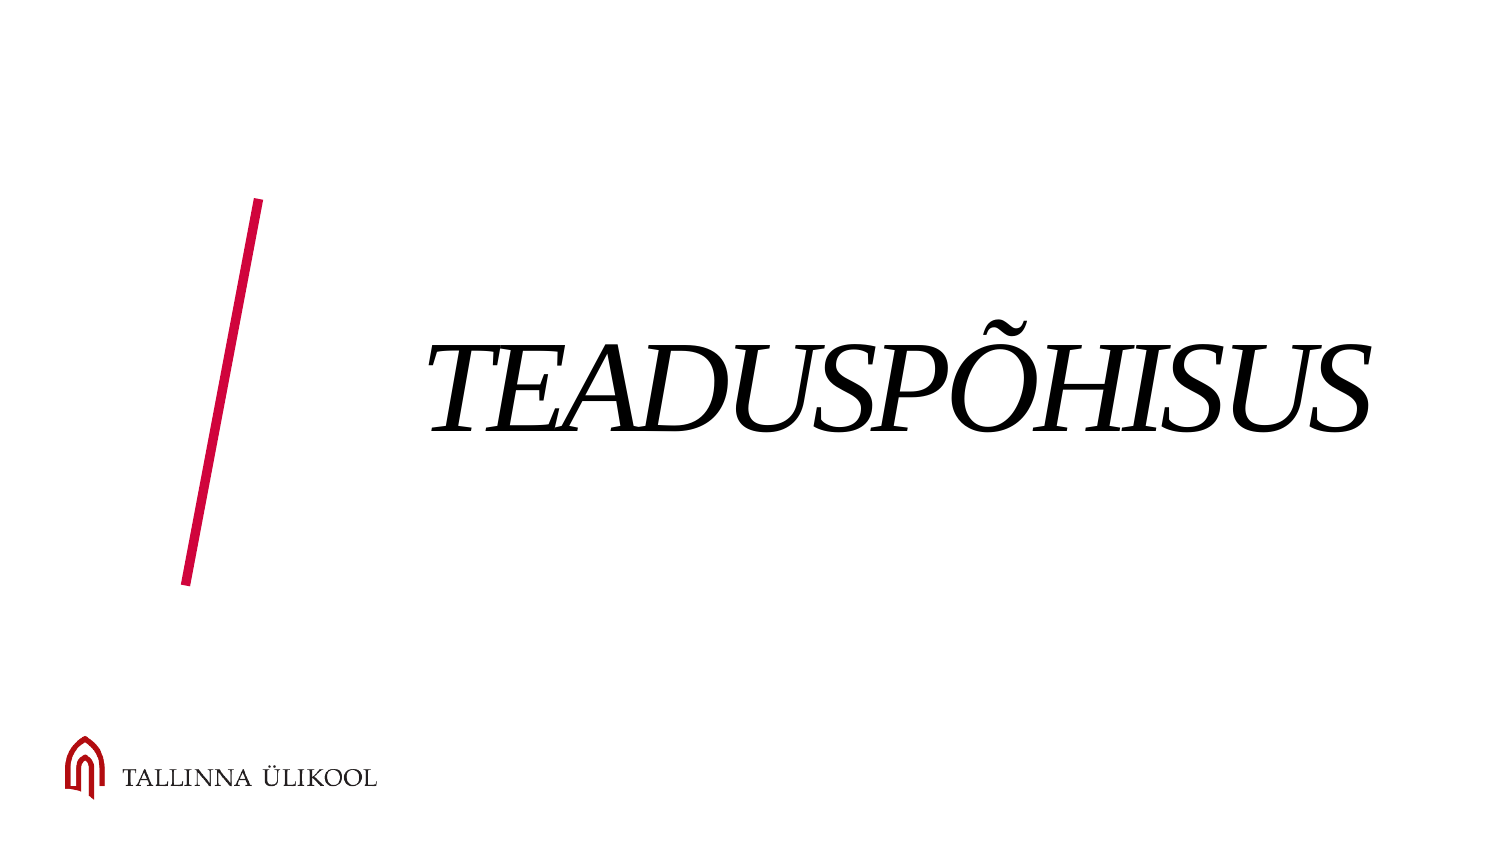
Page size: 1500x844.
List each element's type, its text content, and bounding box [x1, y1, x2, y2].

picture [65, 735, 377, 800]
title teaduspõhisus [405, 233, 1415, 580]
